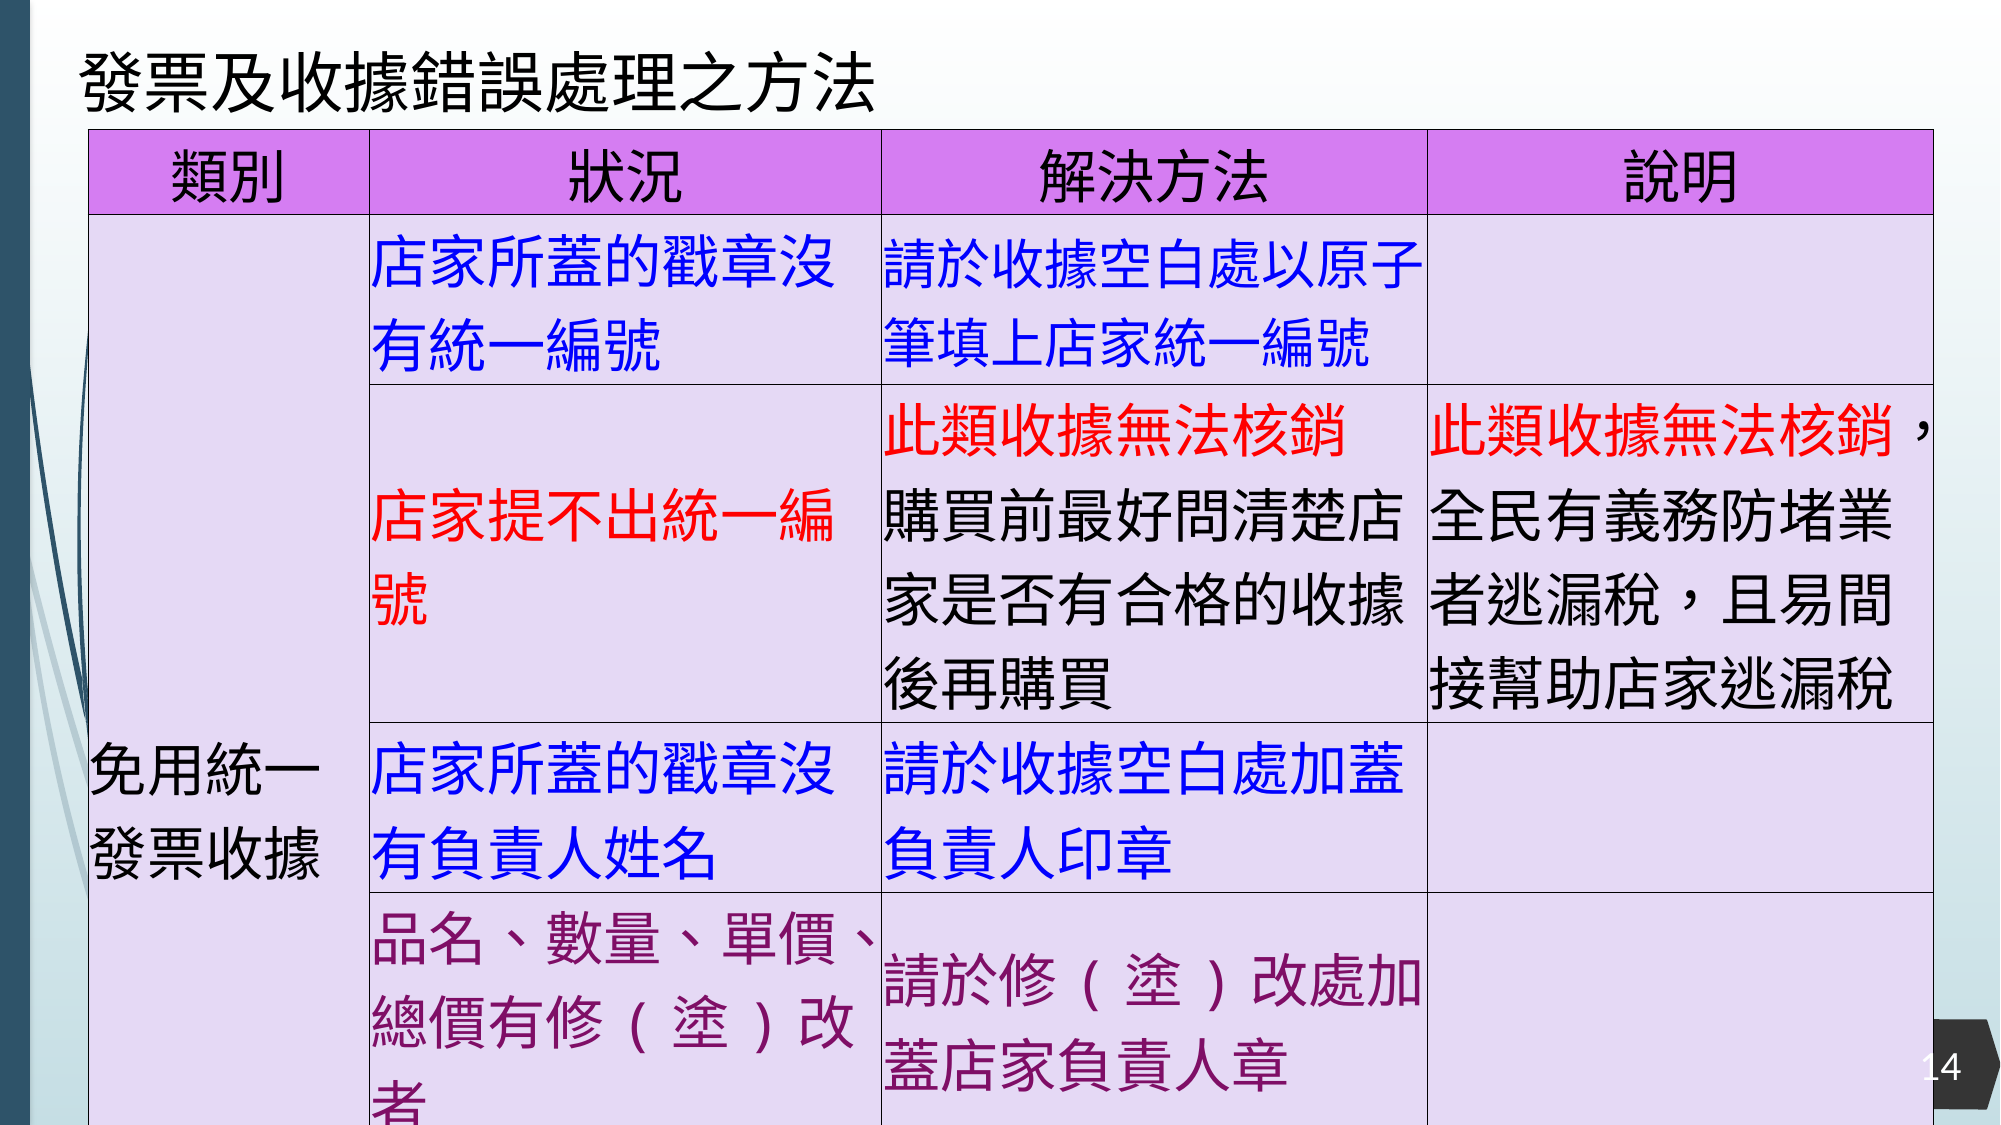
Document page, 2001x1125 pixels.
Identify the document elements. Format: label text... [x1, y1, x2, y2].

table_cell [1428, 893, 1933, 1125]
table_cell [1428, 723, 1933, 892]
table_header 解決方法 [882, 130, 1427, 214]
table_cell 此類收據無法核銷 購買前最好問清楚店家是否有合格的收據後再購買 [882, 385, 1427, 722]
table_header 類別 [89, 130, 369, 214]
text_box 發票及收據錯誤處理之方法 [62, 33, 1413, 129]
slide_number 14 [1848, 1034, 1977, 1095]
table_cell 此類收據無法核銷，全民有義務防堵業者逃漏稅，且易間接幫助店家逃漏稅 [1428, 385, 1933, 722]
table_cell 店家所蓋的戳章沒有統一編號 [370, 215, 881, 384]
table_cell 請於收據空白處以原子筆填上店家統一編號 [882, 215, 1427, 384]
table_cell 請於收據空白處加蓋負責人印章 [882, 723, 1427, 892]
table_cell [1428, 215, 1933, 384]
table_cell 店家提不出統一編號 [370, 385, 881, 722]
table_cell 店家所蓋的戳章沒有負責人姓名 [370, 723, 881, 892]
table_cell 品名、數量、單價、總價有修(塗)改者 [370, 893, 881, 1125]
table_cell 免用統一發票收據 [89, 215, 369, 1125]
table_header 說明 [1428, 130, 1933, 214]
table_header 狀況 [370, 130, 881, 214]
table_cell 請於修(塗)改處加蓋店家負責人章 [882, 893, 1427, 1125]
